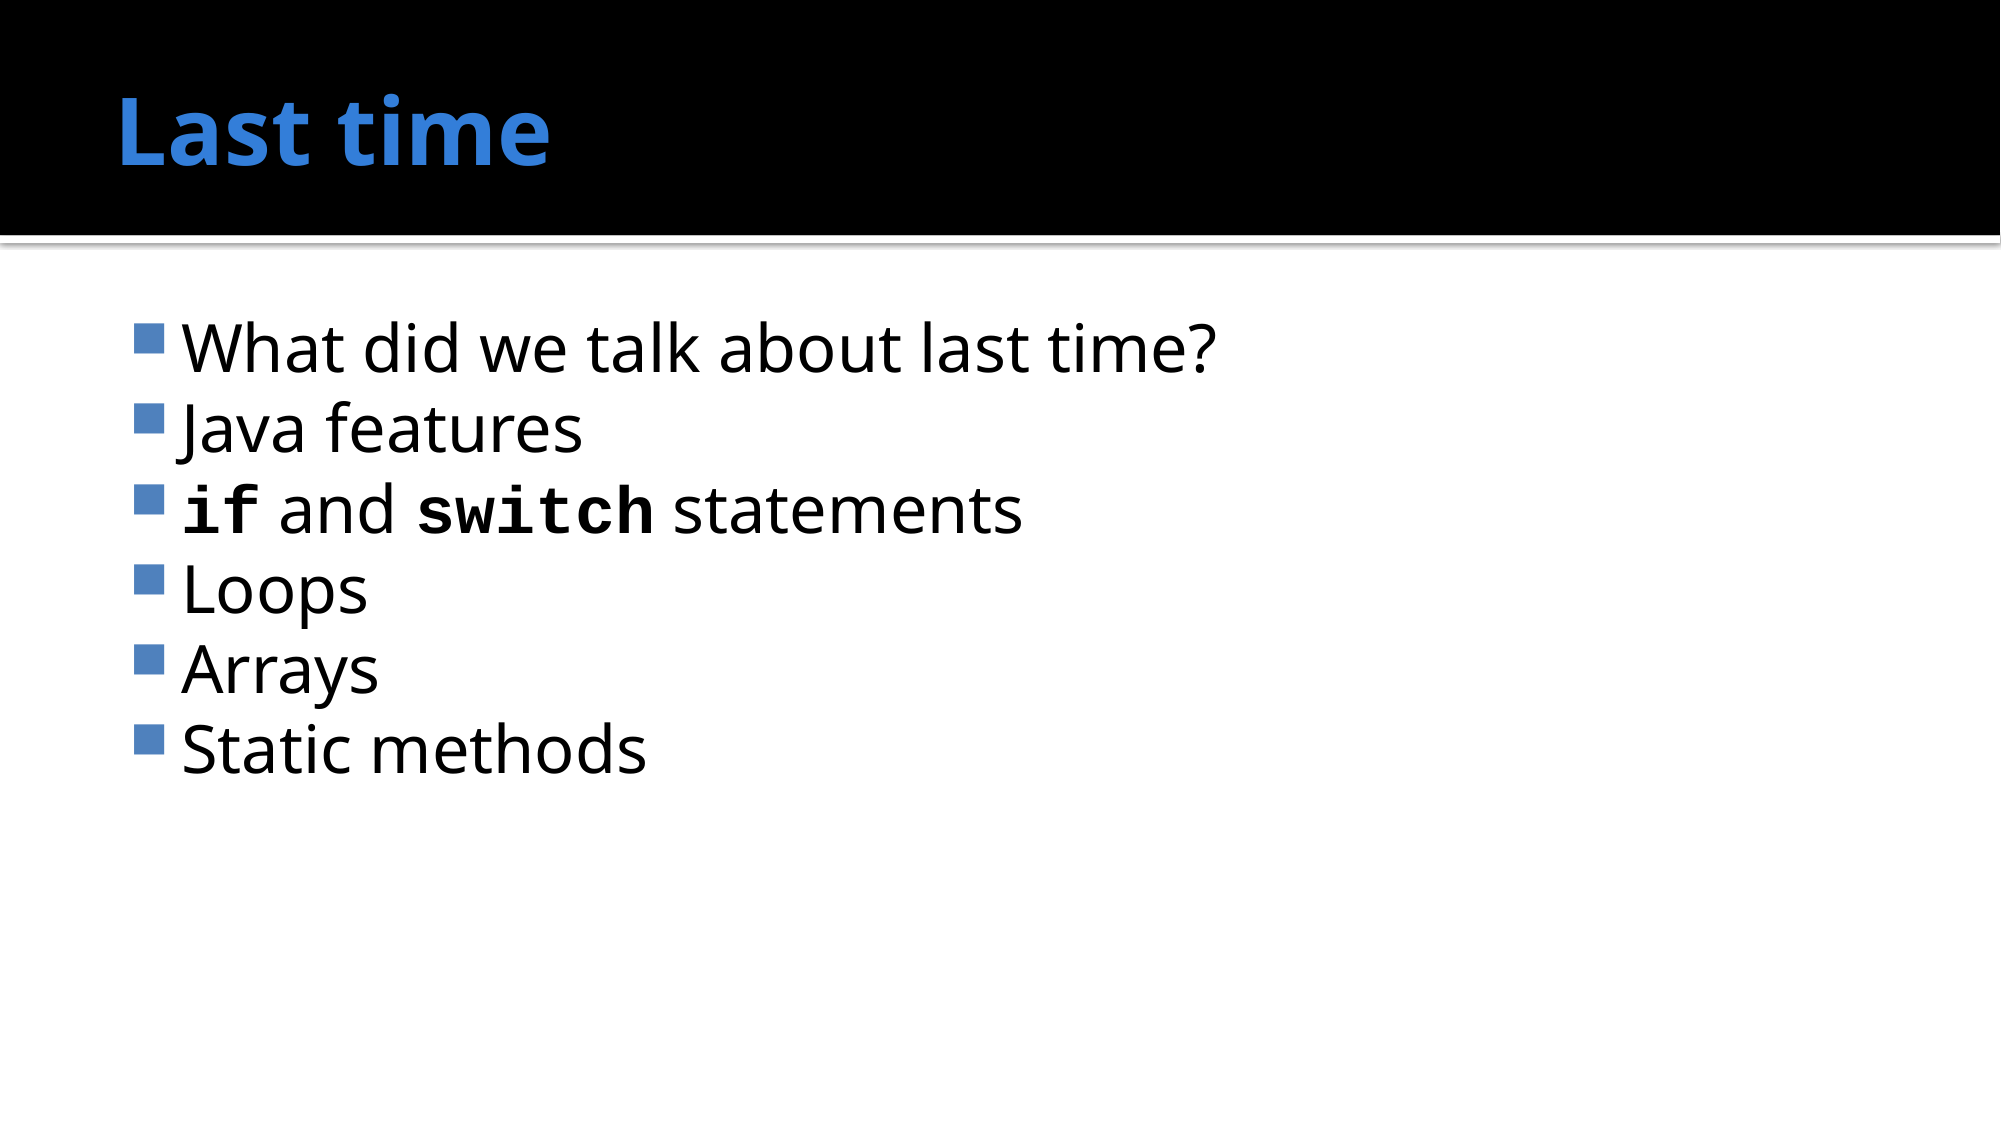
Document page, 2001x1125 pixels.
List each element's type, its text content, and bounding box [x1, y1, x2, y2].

title Last time [99, 25, 1900, 231]
list What did we talk about last time? Java features if and switch statements Loops Arrays Static methods [99, 291, 1900, 1050]
